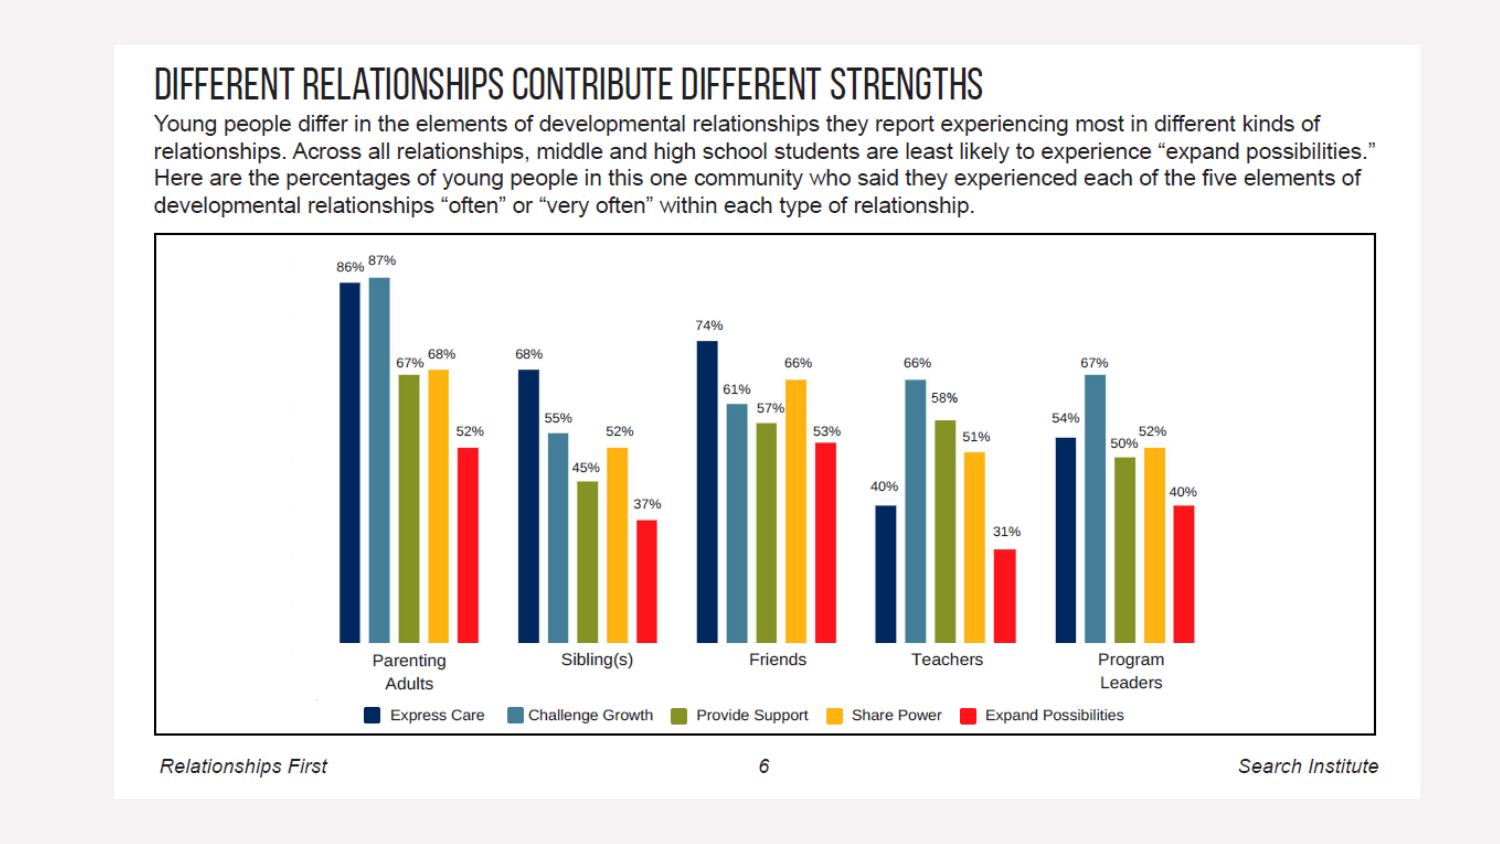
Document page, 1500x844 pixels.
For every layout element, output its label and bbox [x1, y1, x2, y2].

picture [114, 45, 1421, 799]
